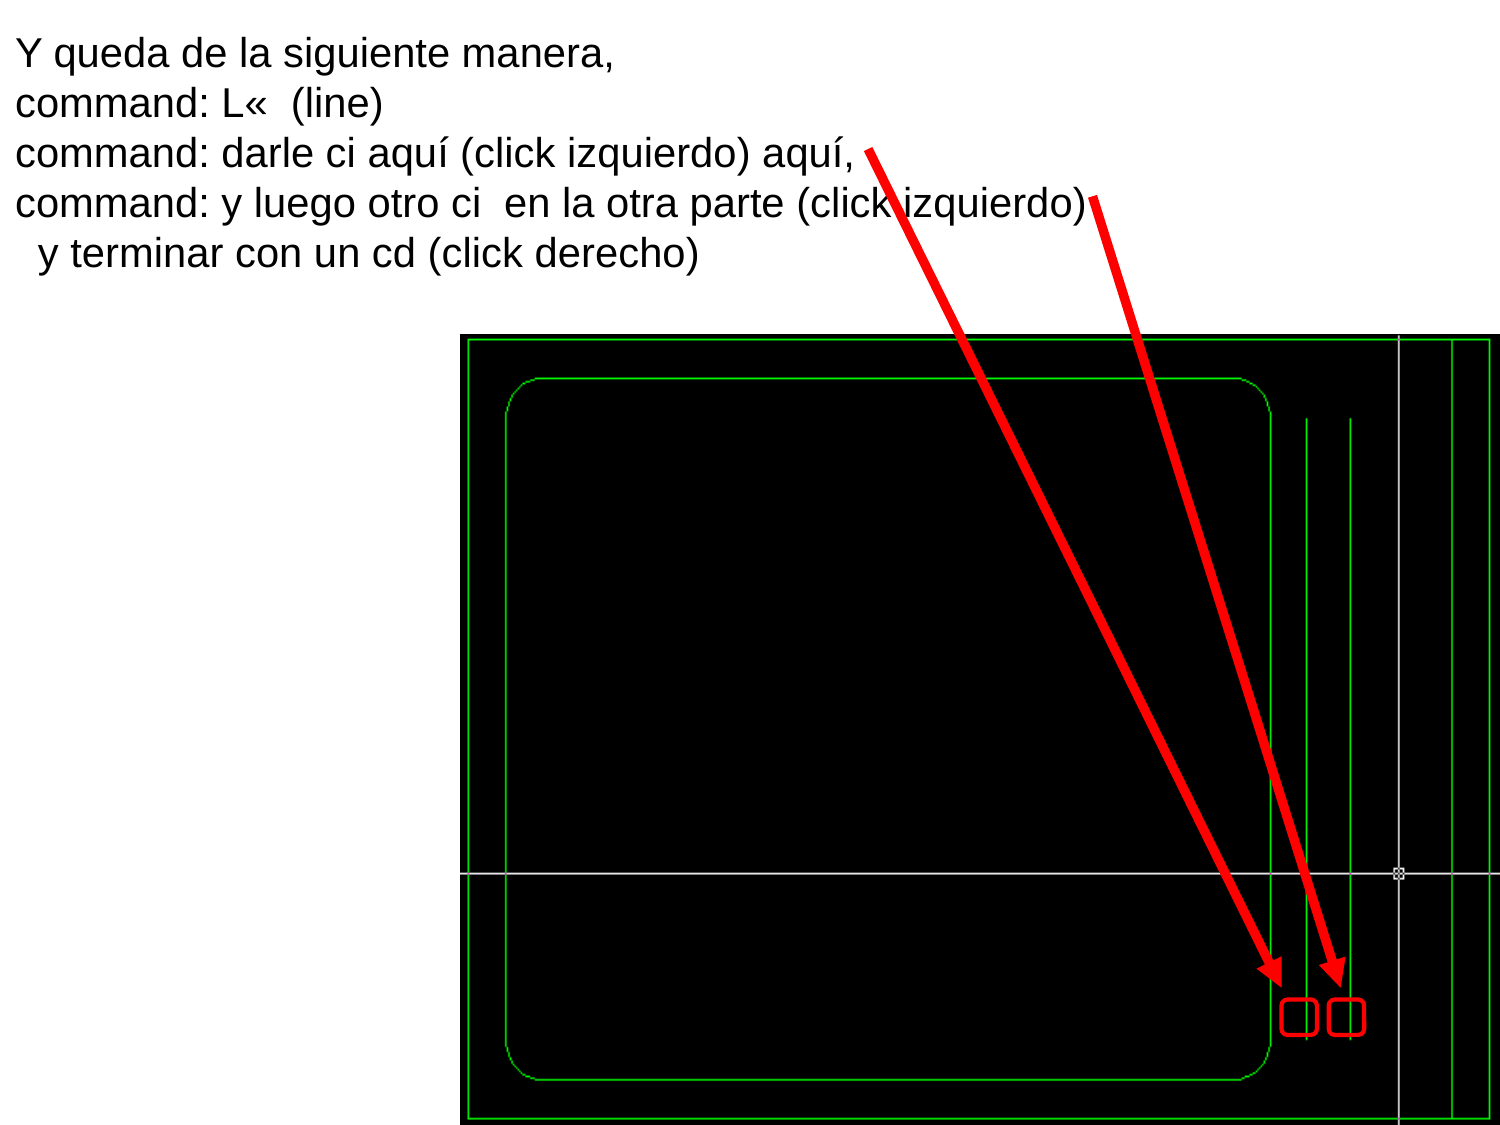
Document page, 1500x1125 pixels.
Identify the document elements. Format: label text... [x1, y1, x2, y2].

picture [460, 334, 1500, 1125]
title Y queda de la siguiente manera, command: L« (line) command: darle ci aquí (click izquierdo) aquí, command: y luego otro ci en la otra parte (click izquierdo) y terminar con un cd (click derecho) [0, 0, 1500, 303]
